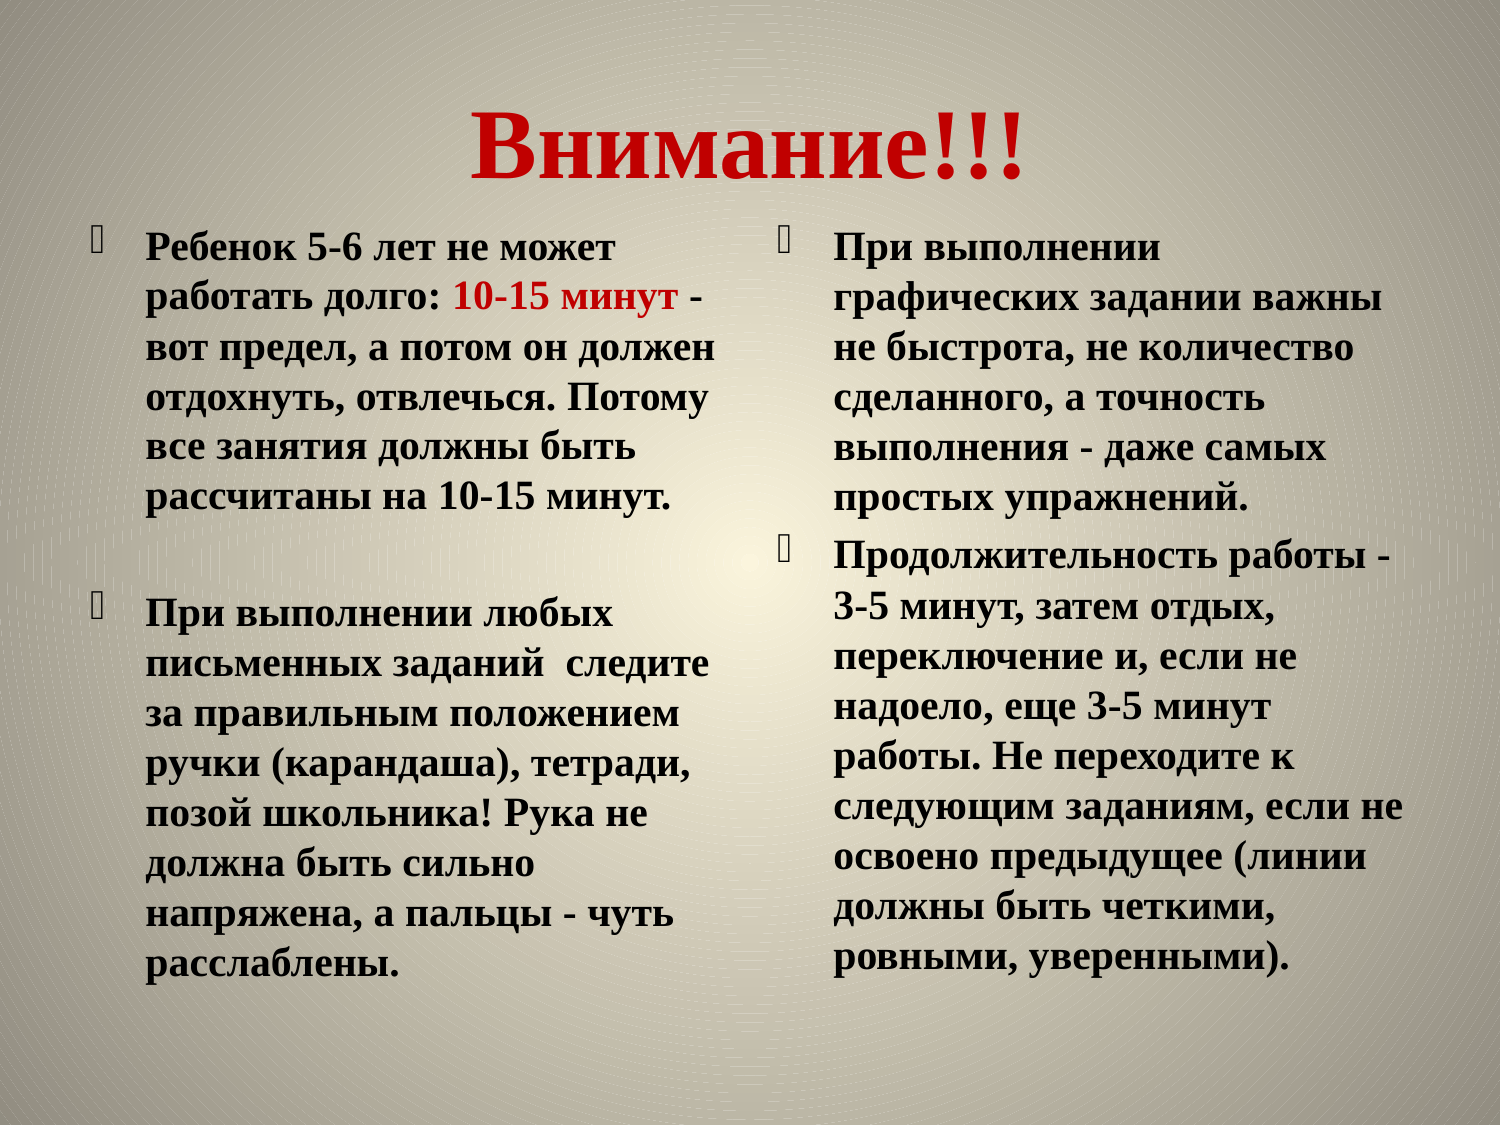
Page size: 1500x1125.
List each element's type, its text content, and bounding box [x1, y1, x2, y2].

title Внимание!!! [75, 45, 1425, 233]
list Ребенок 5-6 лет не может работать долго: 10-15 минут - вот предел, а потом он должен отдохнуть, отвлечься. Потому все занятия должны быть рассчитаны на 10-15 минут. При выполнении любых письменных заданий следите за правильным положением ручки (карандаша), тетради, позой школьника! Рука не должна быть сильно напряжена, а пальцы - чуть расслаблены. [75, 210, 738, 1005]
list При выполнении графических задании важны не быстрота, не количество сделанного, а точность выполнения - даже самых простых упражнений. Продолжительность работы - 3-5 минут, затем отдых, переключение и, если не надоело, еще 3-5 минут работы. Не переходите к следующим заданиям, если не освоено предыдущее (линии должны быть четкими, ровными, уверенными). [761, 210, 1425, 1005]
